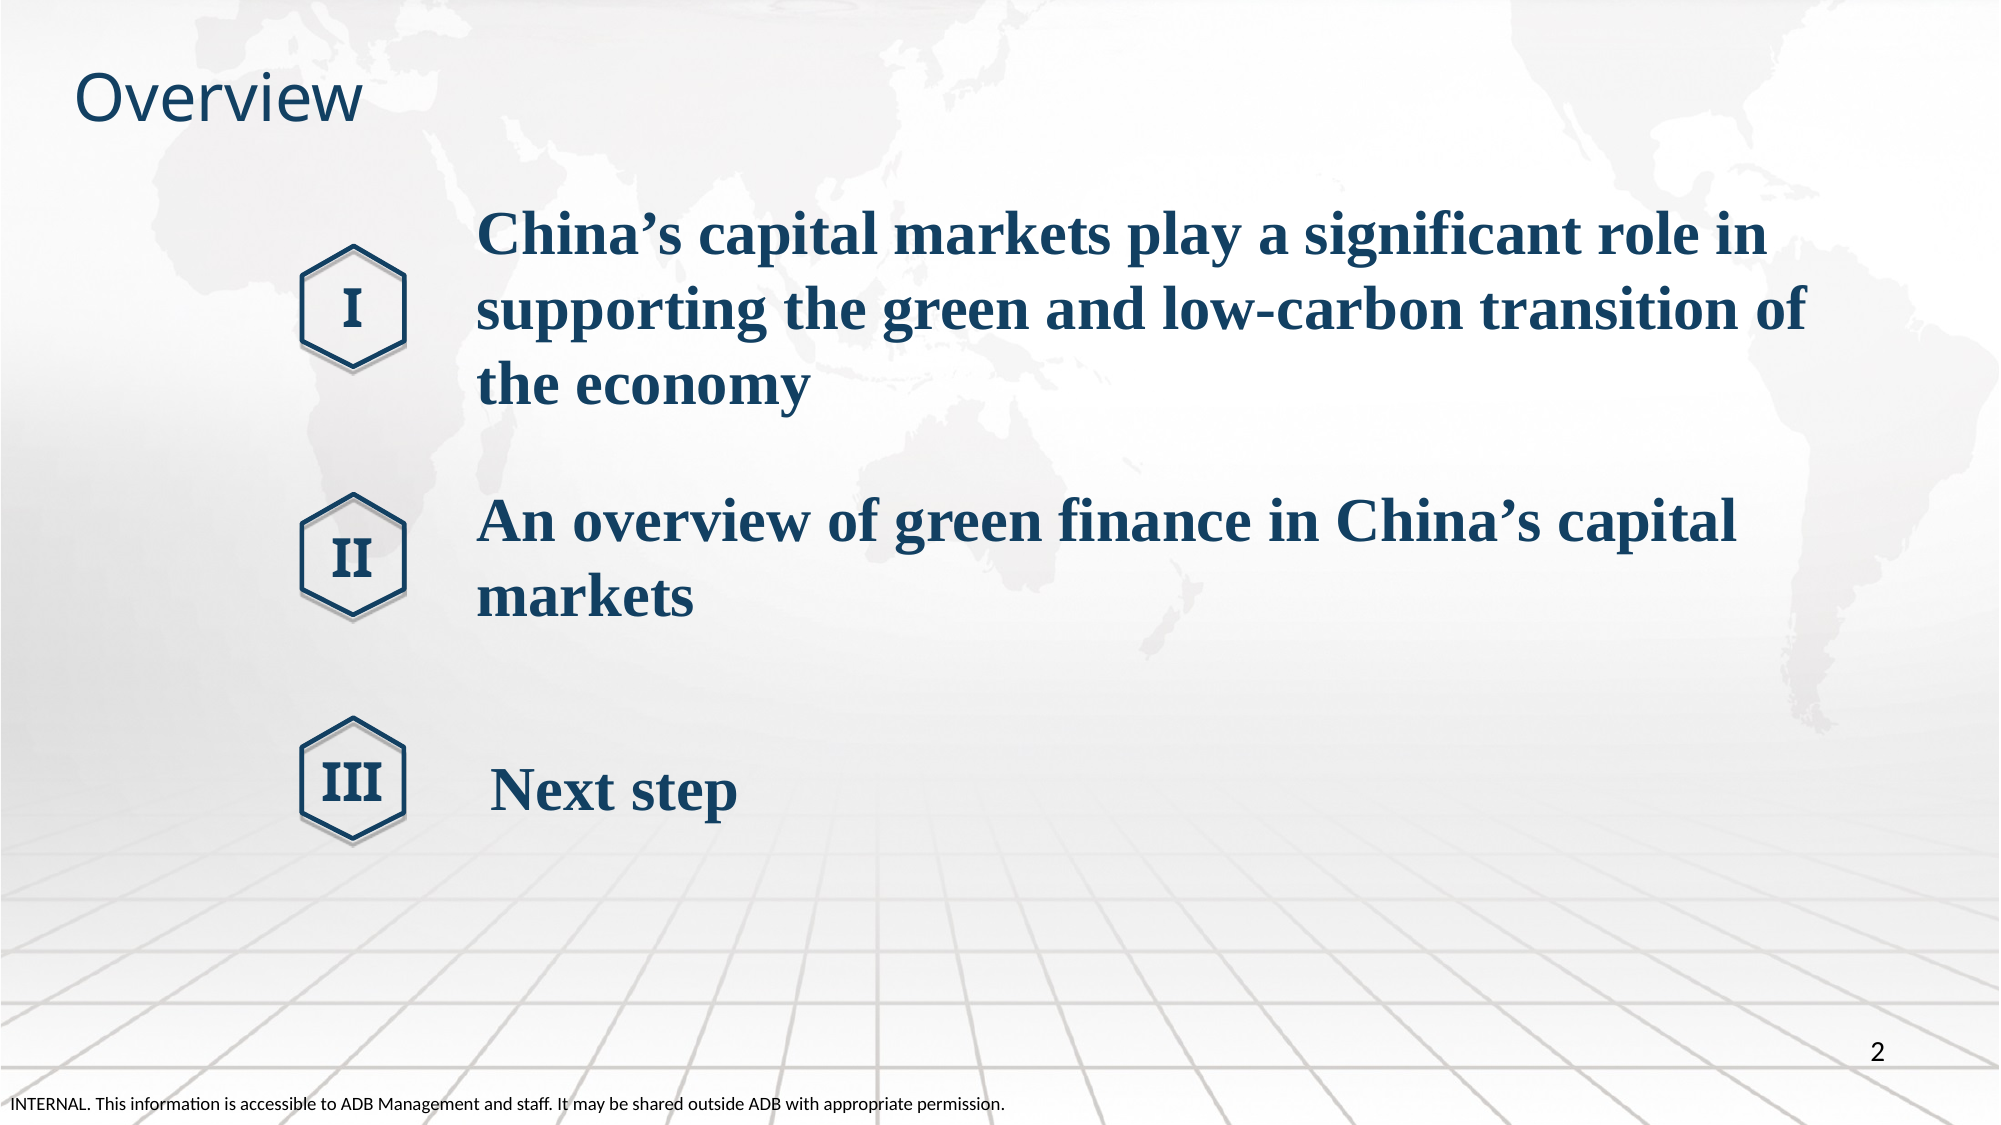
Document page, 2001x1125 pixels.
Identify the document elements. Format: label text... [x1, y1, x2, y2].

picture [0, 0, 1999, 1125]
text_box Overview [58, 47, 454, 142]
text_box China’s capital markets play a significant role in supporting the green and low-carbon transition of the economy [461, 184, 1886, 425]
slide_number 2 [1433, 1024, 1901, 1103]
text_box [301, 494, 405, 615]
text_box An overview of green finance in China’s capital markets [461, 471, 1886, 636]
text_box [302, 245, 405, 367]
text_box Next step [476, 740, 1900, 831]
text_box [301, 717, 404, 839]
